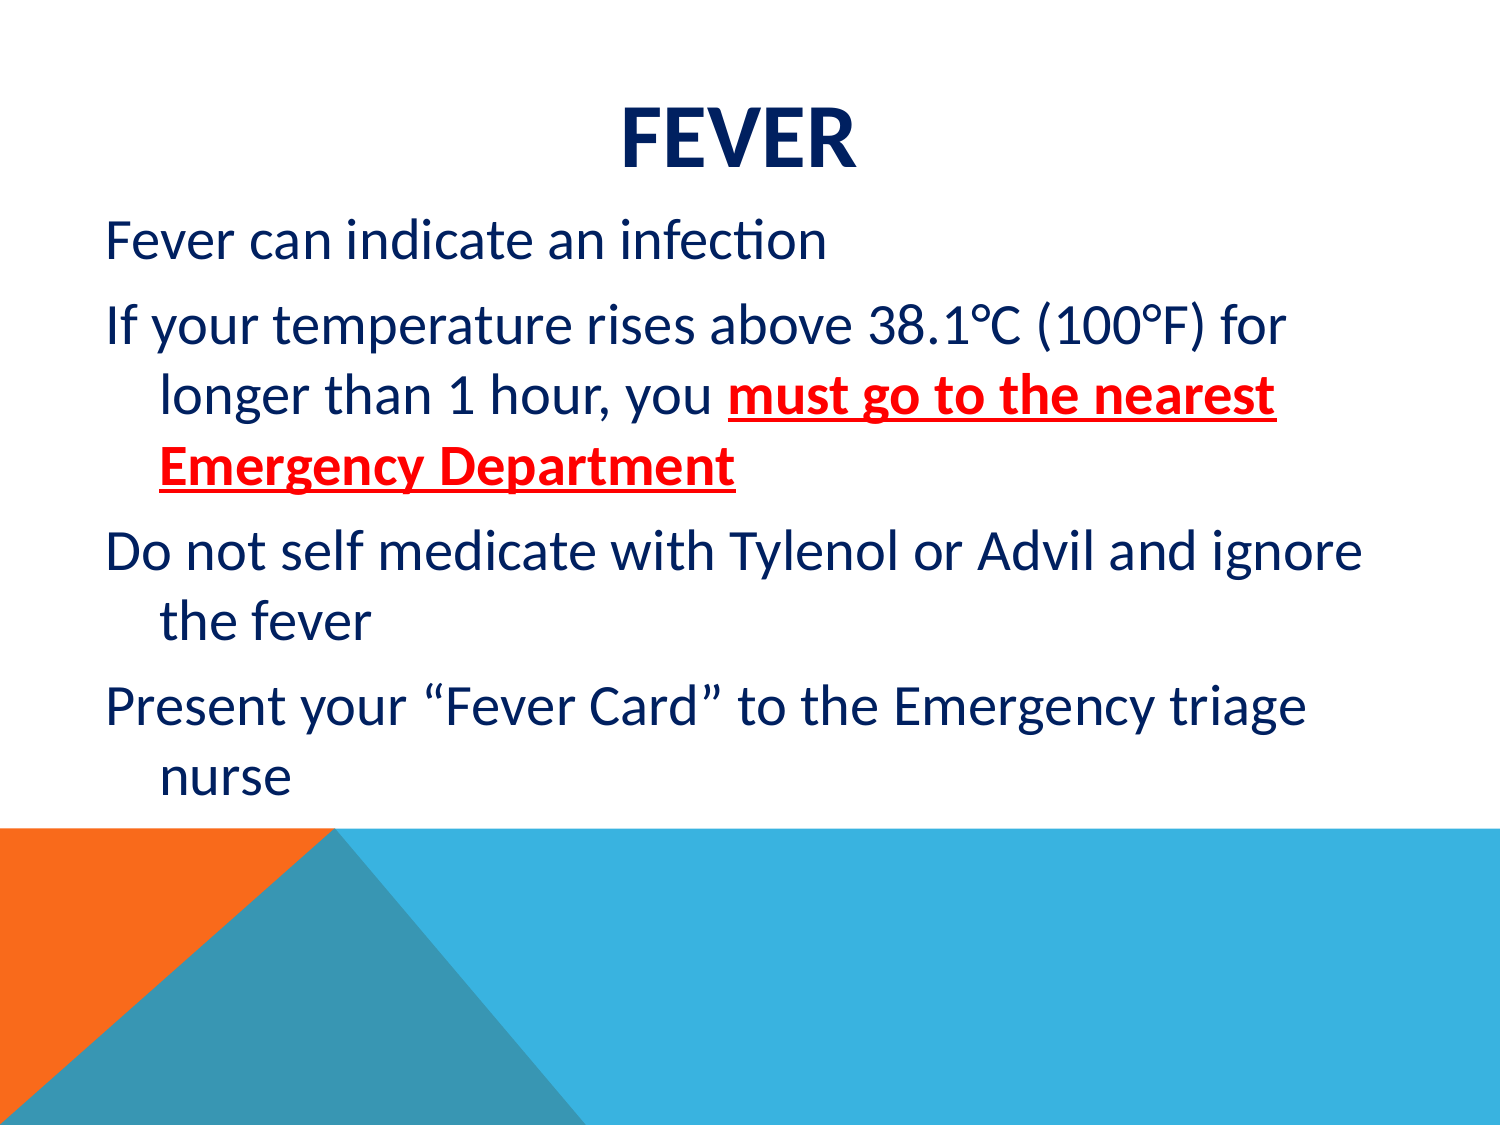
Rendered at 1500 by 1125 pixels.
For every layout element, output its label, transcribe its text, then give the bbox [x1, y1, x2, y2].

list Fever can indicate an infection If your temperature rises above 38.1°C (100°F) for longer than 1 hour, you must go to the nearest Emergency Department Do not self medicate with Tylenol or Advil and ignore the fever Present your “Fever Card” to the Emergency triage nurse [90, 192, 1417, 817]
title Fever [392, 88, 1087, 173]
